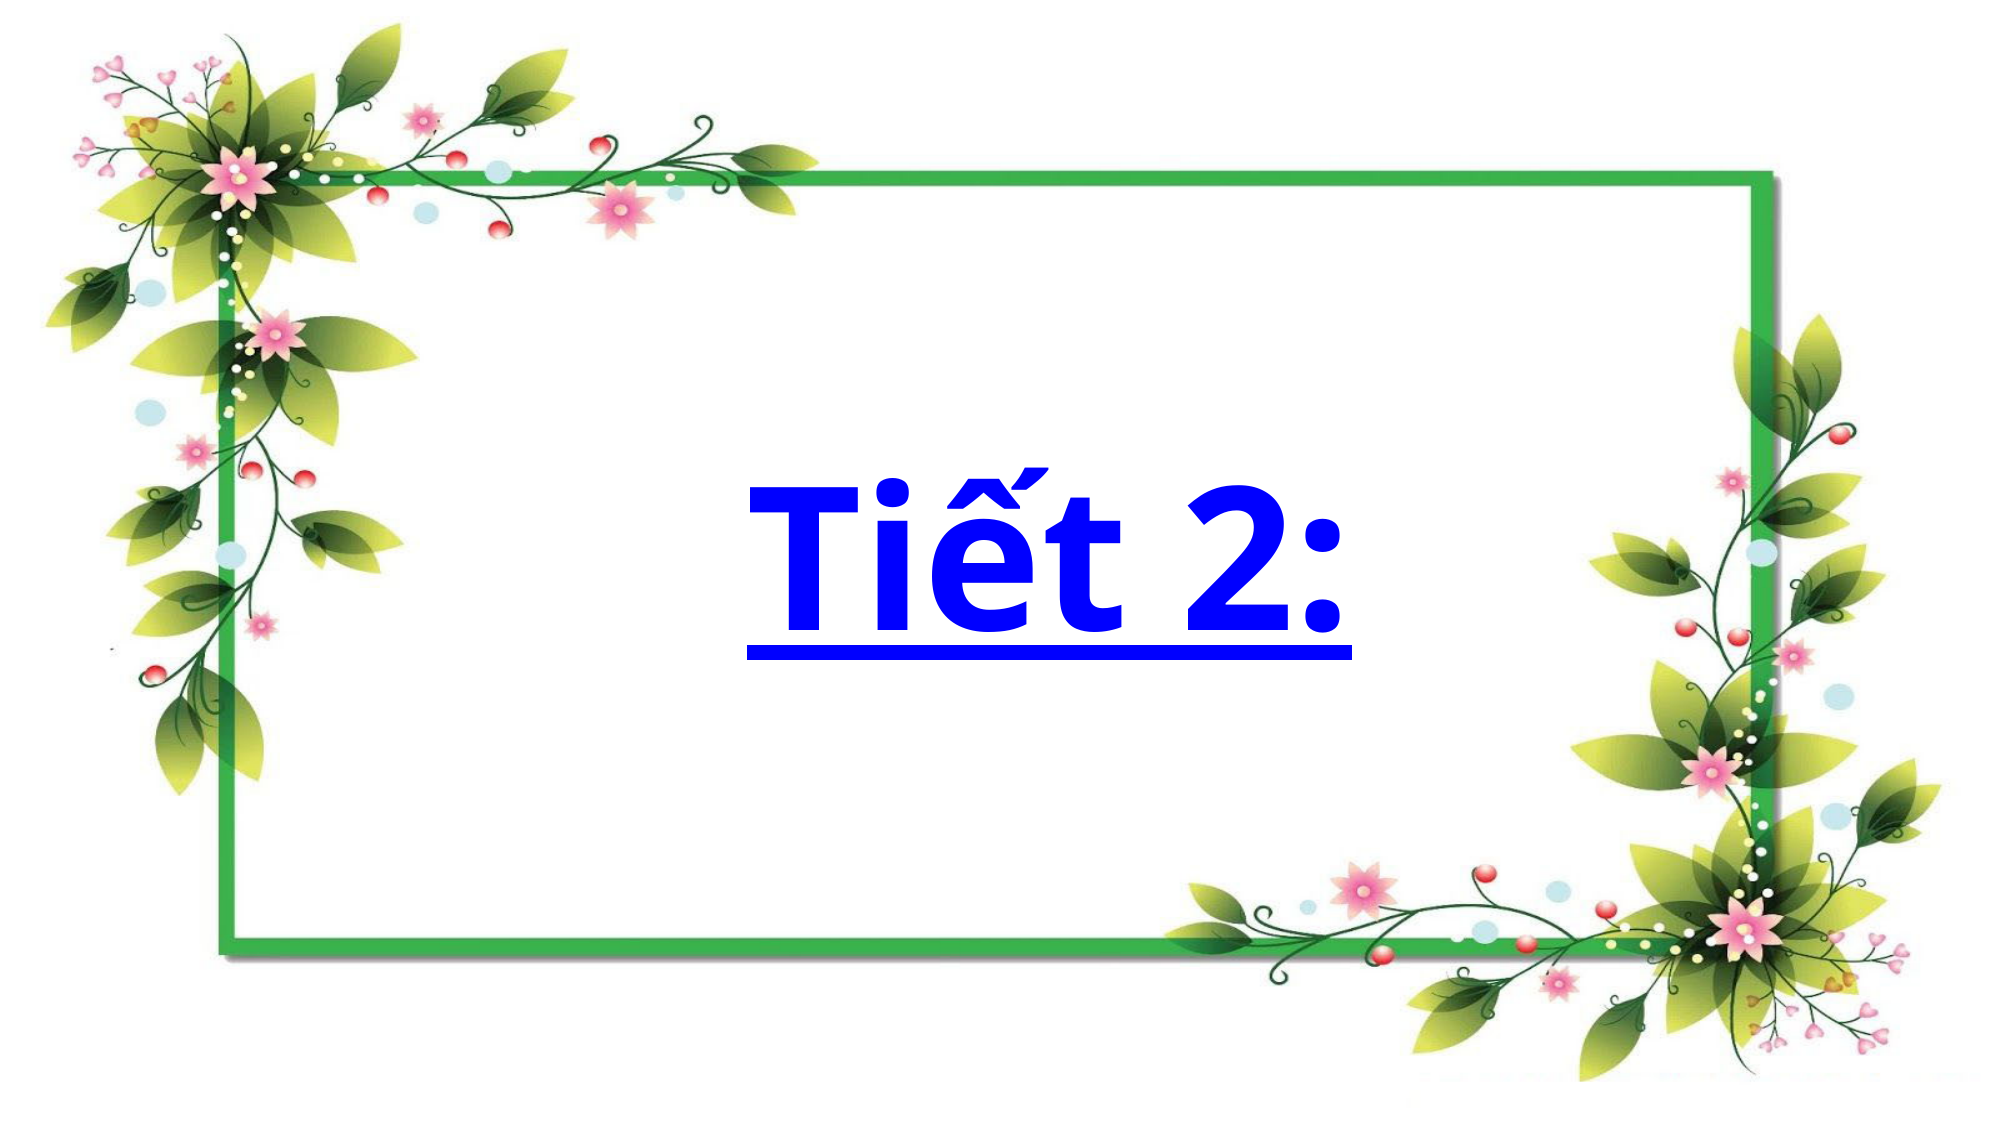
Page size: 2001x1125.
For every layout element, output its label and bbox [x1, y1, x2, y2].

list [0, 0, 2000, 1125]
